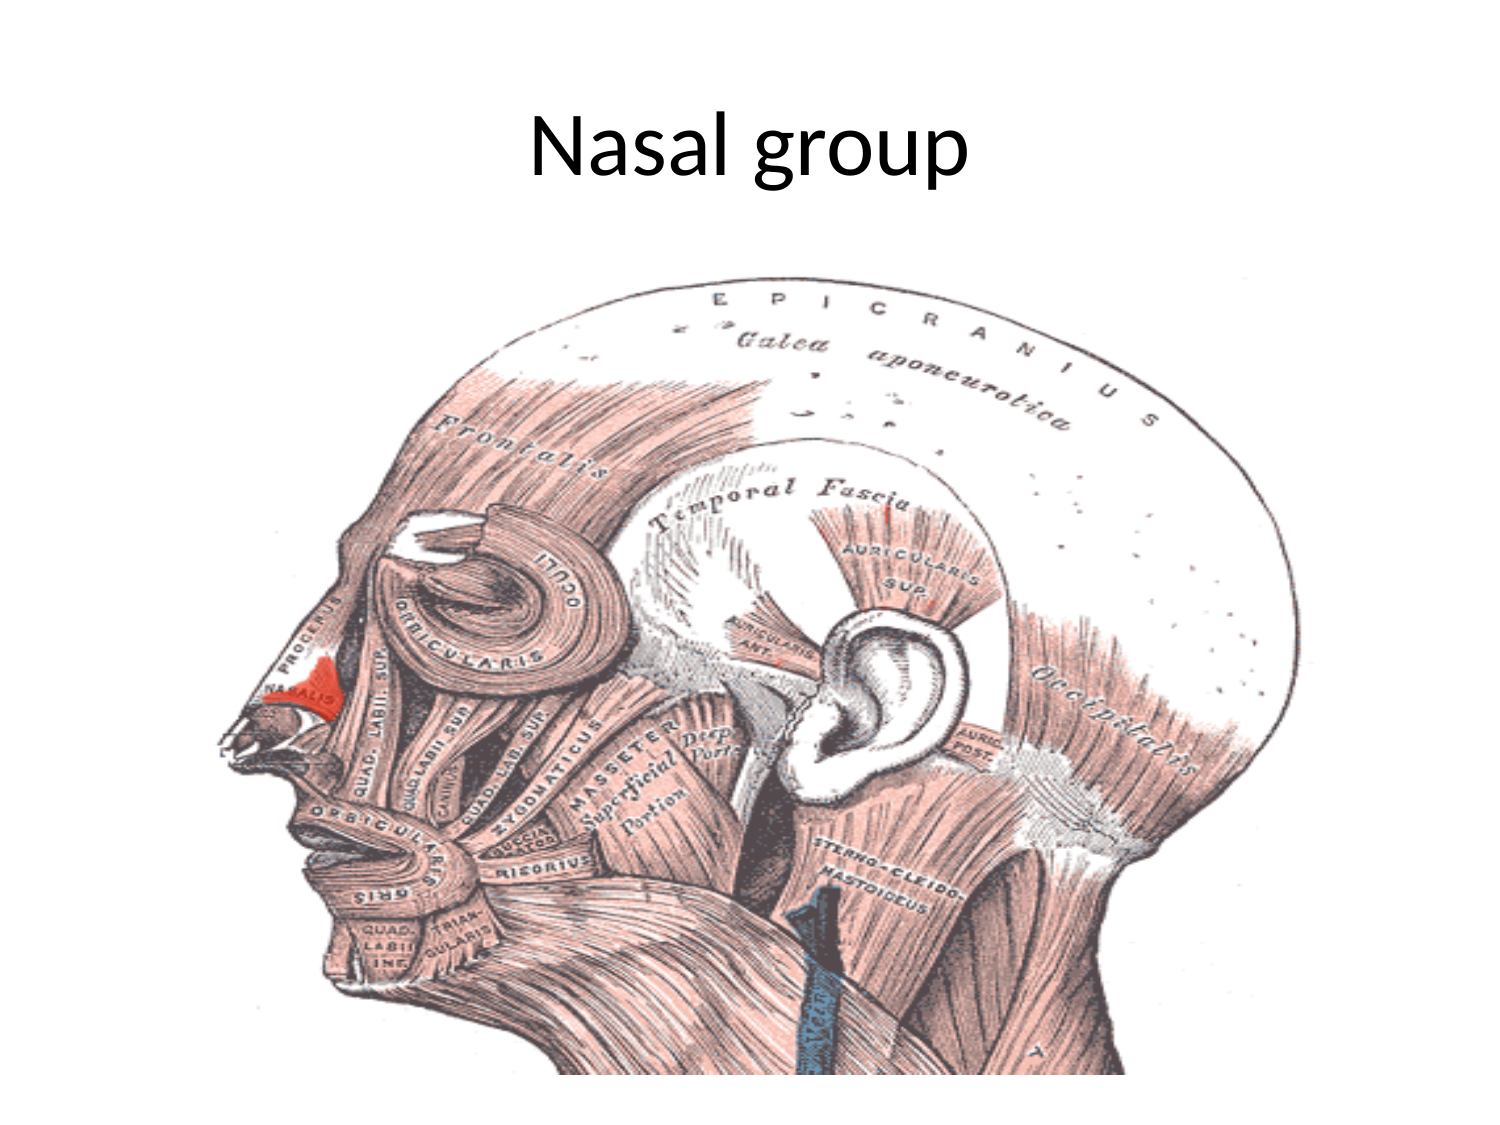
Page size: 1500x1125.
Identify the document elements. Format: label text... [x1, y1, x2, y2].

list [199, 262, 1326, 1076]
title Nasal group [75, 45, 1425, 233]
